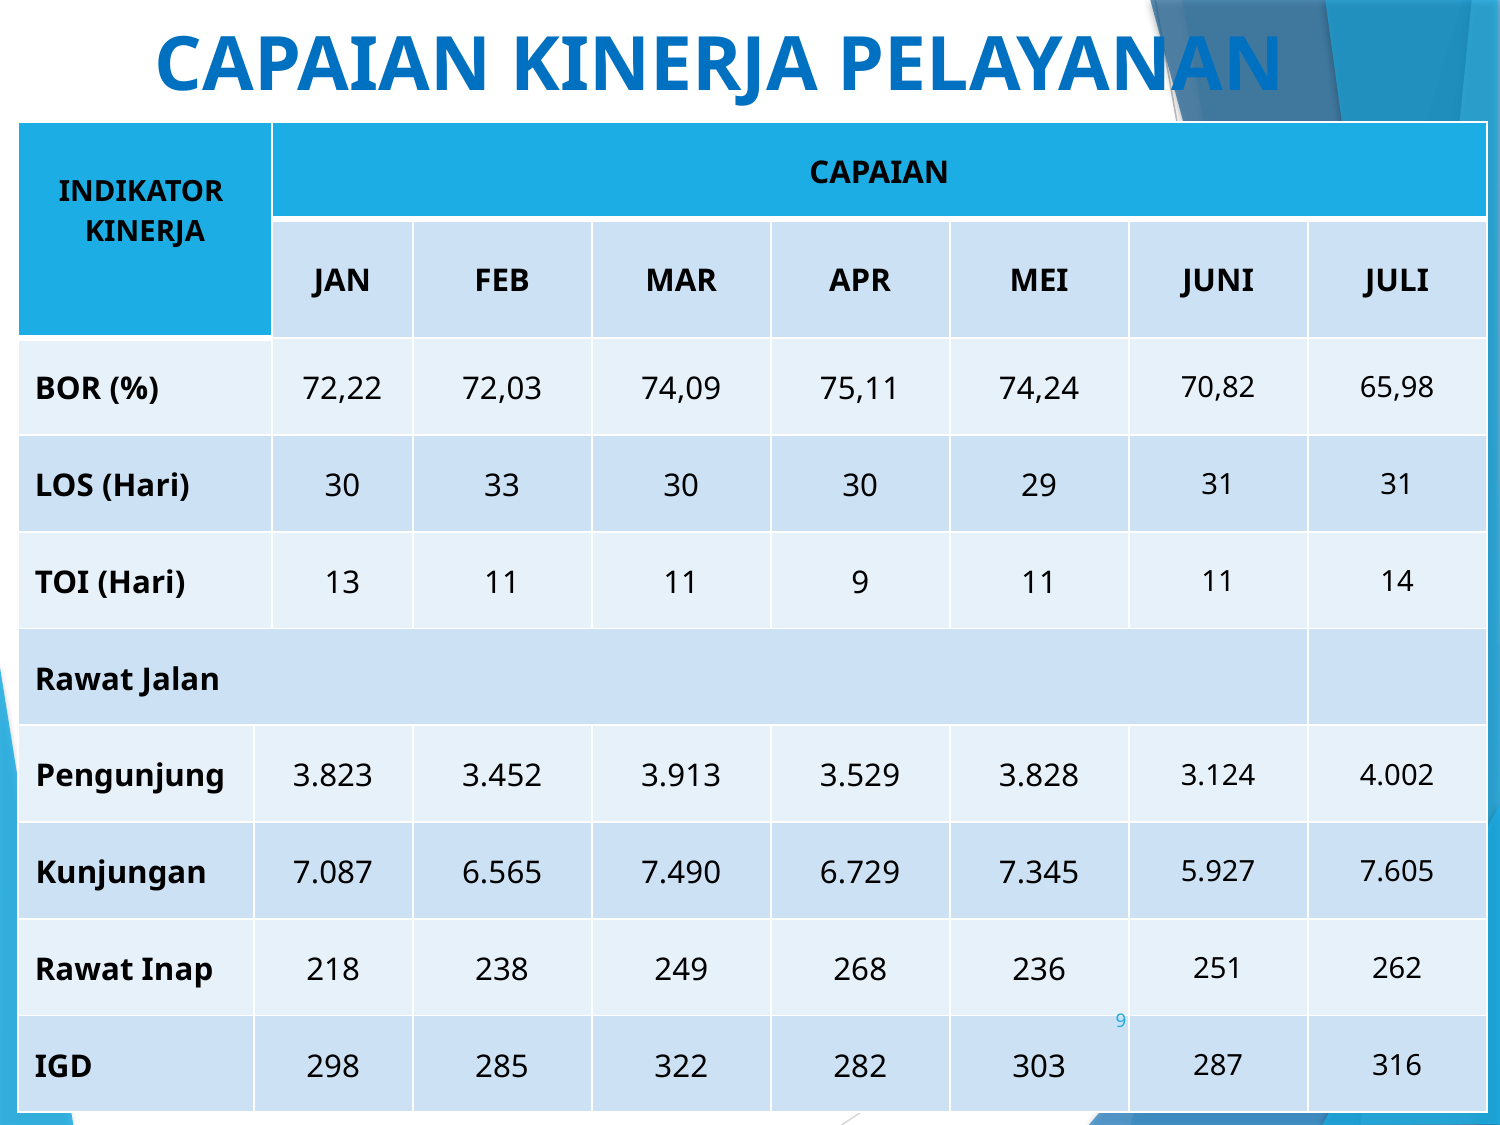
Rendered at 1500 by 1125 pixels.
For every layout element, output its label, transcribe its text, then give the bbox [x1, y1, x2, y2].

table_header CAPAIAN [273, 123, 1486, 216]
table_cell MAR [593, 222, 770, 337]
table_cell 4.002 [1309, 726, 1486, 821]
table_cell 3.124 [1130, 726, 1307, 821]
slide_number 9 [1057, 991, 1142, 1051]
table_cell 33 [414, 436, 591, 531]
table_cell 5.927 [1130, 823, 1307, 918]
table_cell FEB [414, 222, 591, 337]
table_cell 322 [593, 1016, 770, 1111]
table_cell APR [772, 222, 949, 337]
table_cell 11 [414, 533, 591, 628]
title CAPAIAN KINERJA PELAYANAN [44, 8, 1395, 121]
table_cell 11 [593, 533, 770, 628]
table_cell 298 [255, 1016, 412, 1111]
table_cell 303 [951, 1016, 1128, 1111]
table_cell Rawat Inap [19, 920, 253, 1015]
table_cell 7.087 [255, 823, 412, 918]
table_cell JAN [273, 222, 412, 337]
table_cell 70,82 [1130, 339, 1307, 434]
table_cell 72,03 [414, 339, 591, 434]
table_cell 11 [951, 533, 1128, 628]
table_cell 218 [255, 920, 412, 1015]
table_cell 6.565 [414, 823, 591, 918]
table_cell 31 [1309, 436, 1486, 531]
table_header INDIKATOR KINERJA [19, 123, 271, 335]
table_cell Pengunjung [19, 726, 253, 821]
table_cell 72,22 [273, 339, 412, 434]
table_cell 13 [273, 533, 412, 628]
table_cell 236 [951, 920, 1128, 1015]
table_cell 11 [1130, 533, 1307, 628]
table_cell 31 [1130, 436, 1307, 531]
table_cell 9 [772, 533, 949, 628]
table_cell BOR (%) [19, 341, 271, 434]
table_cell TOI (Hari) [19, 533, 271, 628]
table_cell 3.823 [255, 726, 412, 821]
table_cell 268 [772, 920, 949, 1015]
table_cell 249 [593, 920, 770, 1015]
table_cell 7.490 [593, 823, 770, 918]
table_cell 30 [273, 436, 412, 531]
table_cell 287 [1130, 1016, 1307, 1111]
table_cell 7.605 [1309, 823, 1486, 918]
table_cell IGD [19, 1016, 253, 1111]
table_cell 30 [593, 436, 770, 531]
table_cell 238 [414, 920, 591, 1015]
table_cell JULI [1309, 222, 1486, 337]
table_cell Kunjungan [19, 823, 253, 918]
table_cell MEI [951, 222, 1128, 337]
table_cell 316 [1309, 1016, 1486, 1111]
table_cell 75,11 [772, 339, 949, 434]
table_cell 282 [772, 1016, 949, 1111]
table_cell 65,98 [1309, 339, 1486, 434]
table_cell 285 [414, 1016, 591, 1111]
table_cell 6.729 [772, 823, 949, 918]
table_cell 3.452 [414, 726, 591, 821]
table_cell LOS (Hari) [19, 436, 271, 531]
table_cell 29 [951, 436, 1128, 531]
table_cell 74,24 [951, 339, 1128, 434]
table_cell 251 [1130, 920, 1307, 1015]
table_cell 14 [1309, 533, 1486, 628]
table_cell JUNI [1130, 222, 1307, 337]
table_cell 74,09 [593, 339, 770, 434]
table_cell 30 [772, 436, 949, 531]
table_cell 262 [1309, 920, 1486, 1015]
table_cell Rawat Jalan [19, 629, 1307, 724]
table_cell 3.913 [593, 726, 770, 821]
table_cell 7.345 [951, 823, 1128, 918]
table_cell 3.828 [951, 726, 1128, 821]
table_cell [1309, 629, 1486, 724]
table_cell 3.529 [772, 726, 949, 821]
